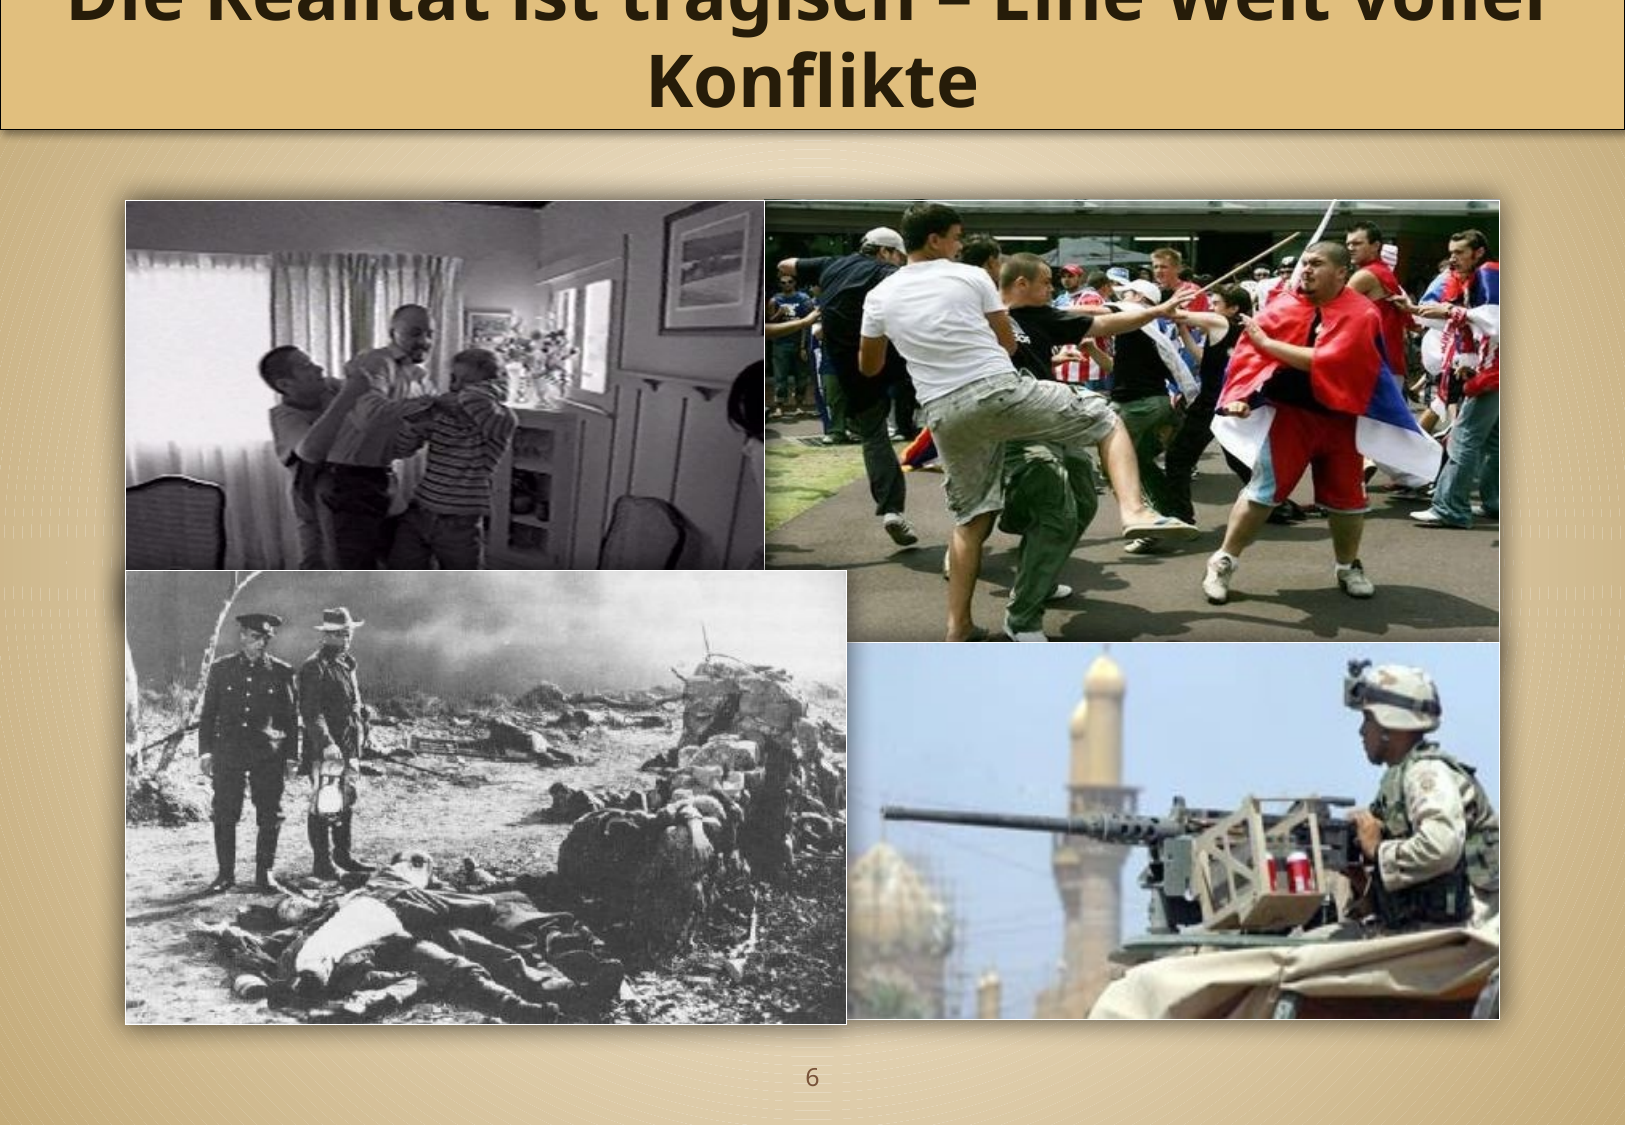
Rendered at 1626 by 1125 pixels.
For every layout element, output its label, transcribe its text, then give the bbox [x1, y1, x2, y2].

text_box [125, 199, 1501, 1025]
text_box Die Realität ist tragisch – Eine Welt voller Konflikte [0, 0, 1625, 130]
slide_number 6 [555, 1042, 1070, 1103]
